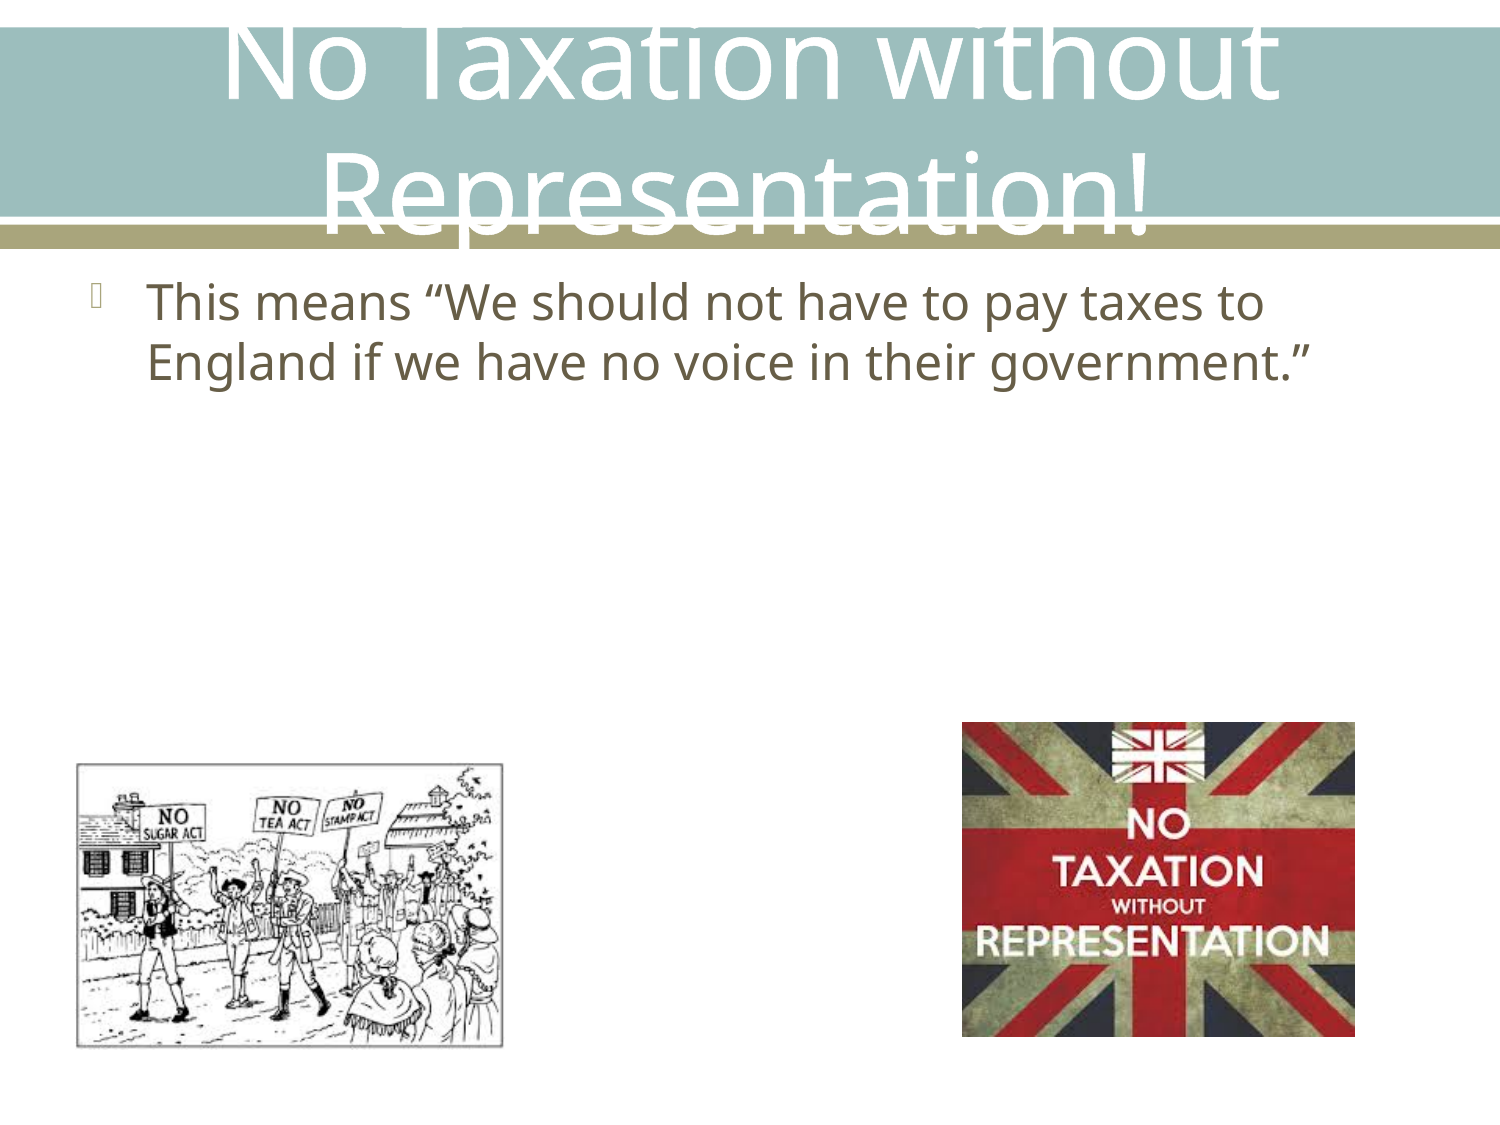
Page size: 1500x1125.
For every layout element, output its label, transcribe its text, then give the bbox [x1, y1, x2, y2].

picture [962, 722, 1355, 1038]
picture [74, 762, 505, 1051]
title No Taxation without Representation! [75, 29, 1425, 213]
list This means “We should not have to pay taxes to England if we have no voice in their government.” [75, 262, 1425, 1005]
